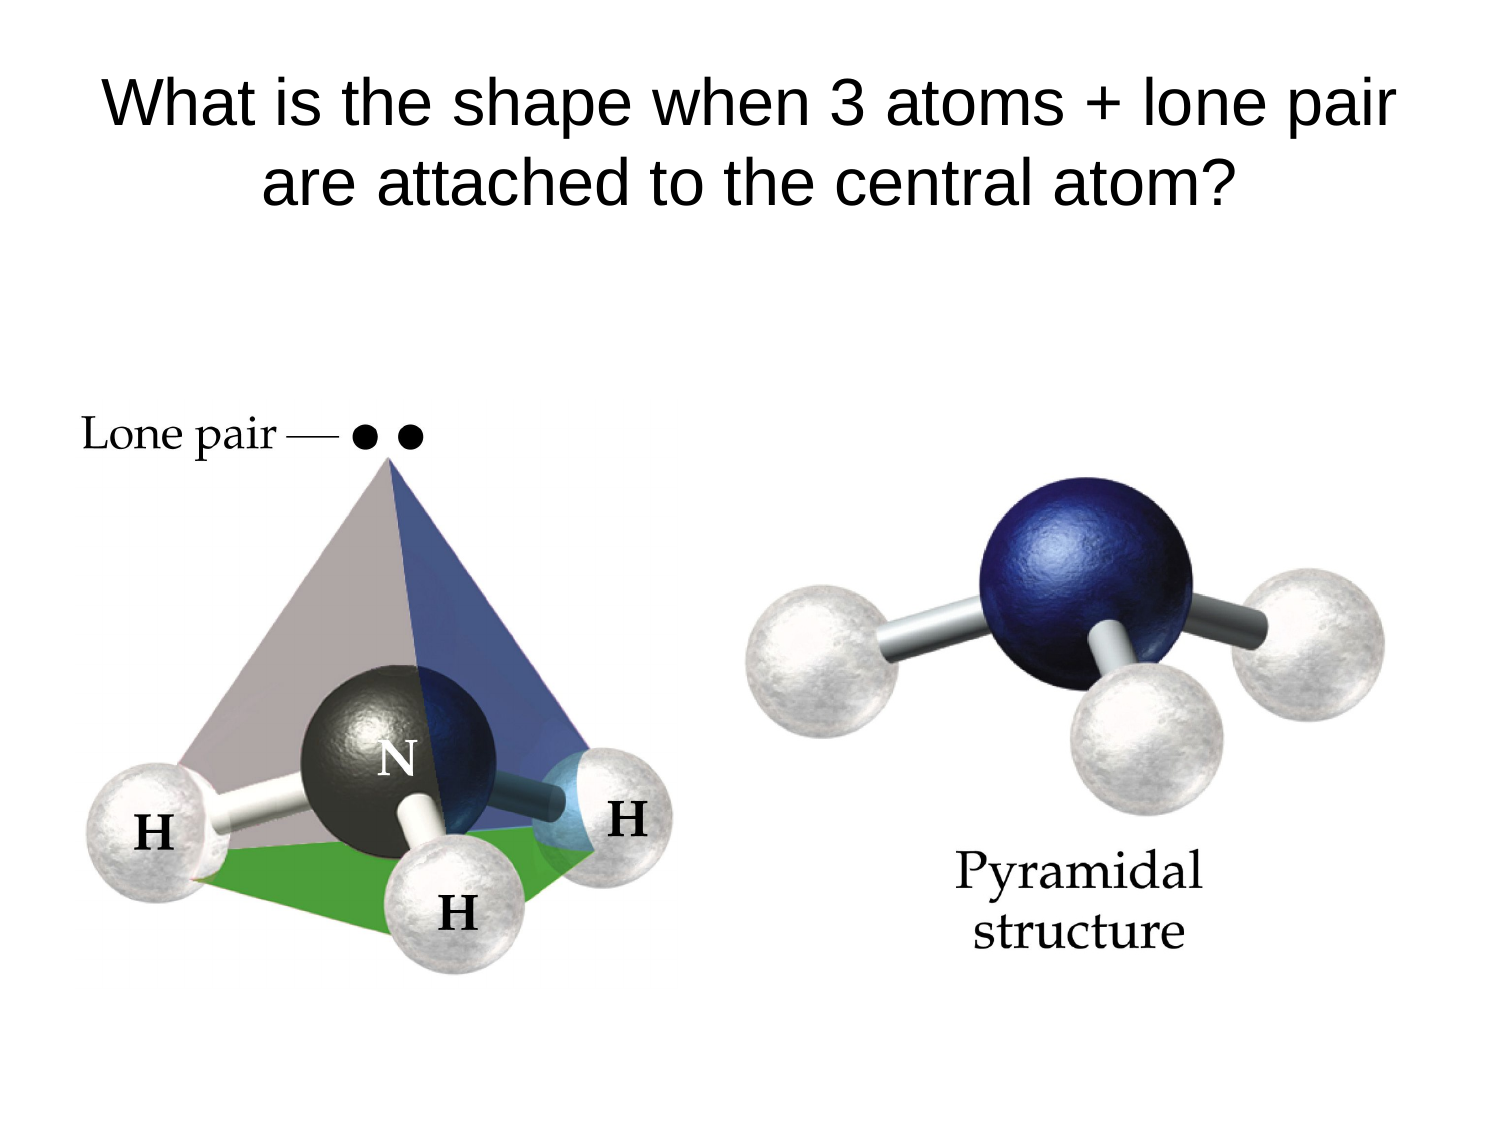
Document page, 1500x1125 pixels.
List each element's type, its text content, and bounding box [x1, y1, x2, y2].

title What is the shape when 3 atoms + lone pair are attached to the central atom? [74, 44, 1426, 233]
picture [74, 399, 678, 989]
picture [737, 462, 1394, 970]
